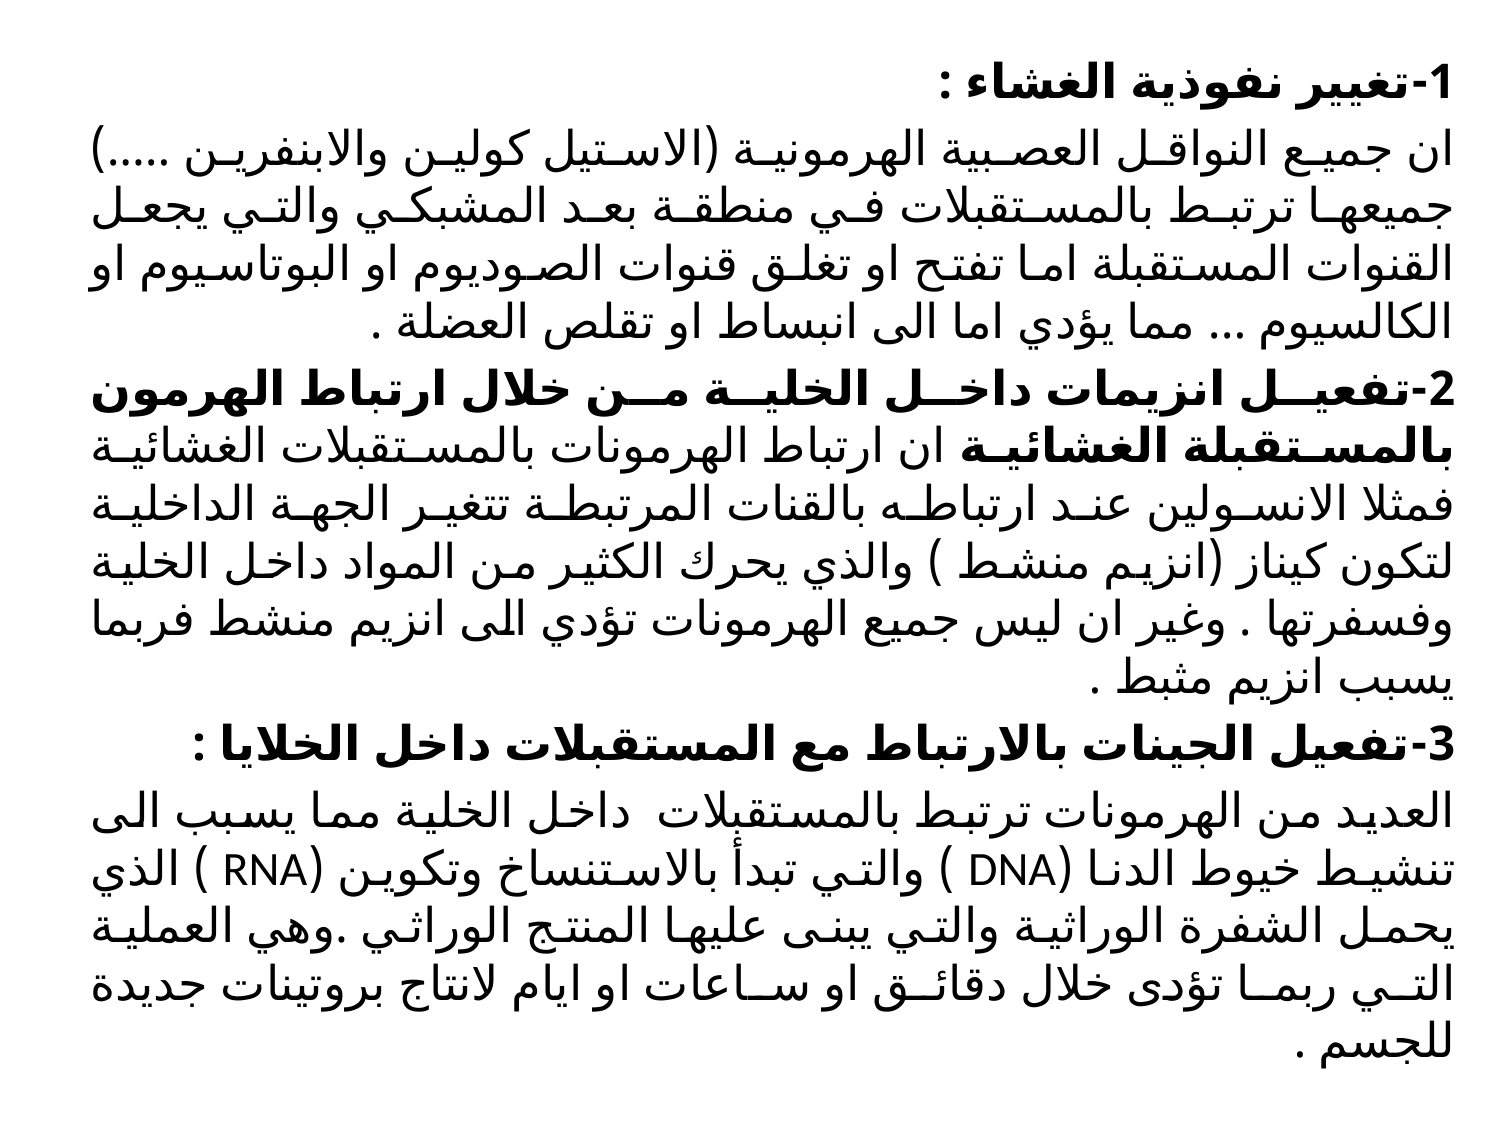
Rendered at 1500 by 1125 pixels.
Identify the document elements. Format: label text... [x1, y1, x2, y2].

list 1-تغيير نفوذية الغشاء : ان جميع النواقل العصبية الهرمونية (الاستيل كولين والابنفرين .....) جميعها ترتبط بالمستقبلات في منطقة بعد المشبكي والتي يجعل القنوات المستقبلة اما تفتح او تغلق قنوات الصوديوم او البوتاسيوم او الكالسيوم ... مما يؤدي اما الى انبساط او تقلص العضلة . 2-تفعيل انزيمات داخل الخلية من خلال ارتباط الهرمون بالمستقبلة الغشائية ان ارتباط الهرمونات بالمستقبلات الغشائية فمثلا الانسولين عند ارتباطه بالقنات المرتبطة تتغير الجهة الداخلية لتكون كيناز (انزيم منشط ) والذي يحرك الكثير من المواد داخل الخلية وفسفرتها . وغير ان ليس جميع الهرمونات تؤدي الى انزيم منشط فربما يسبب انزيم مثبط . 3-تفعيل الجينات بالارتباط مع المستقبلات داخل الخلايا : العديد من الهرمونات ترتبط بالمستقبلات داخل الخلية مما يسبب الى تنشيط خيوط الدنا (DNA ) والتي تبدأ بالاستنساخ وتكوين (RNA ) الذي يحمل الشفرة الوراثية والتي يبنى عليها المنتج الوراثي .وهي العملية التي ربما تؤدى خلال دقائق او ساعات او ايام لانتاج بروتينات جديدة للجسم . [75, 42, 1471, 1083]
